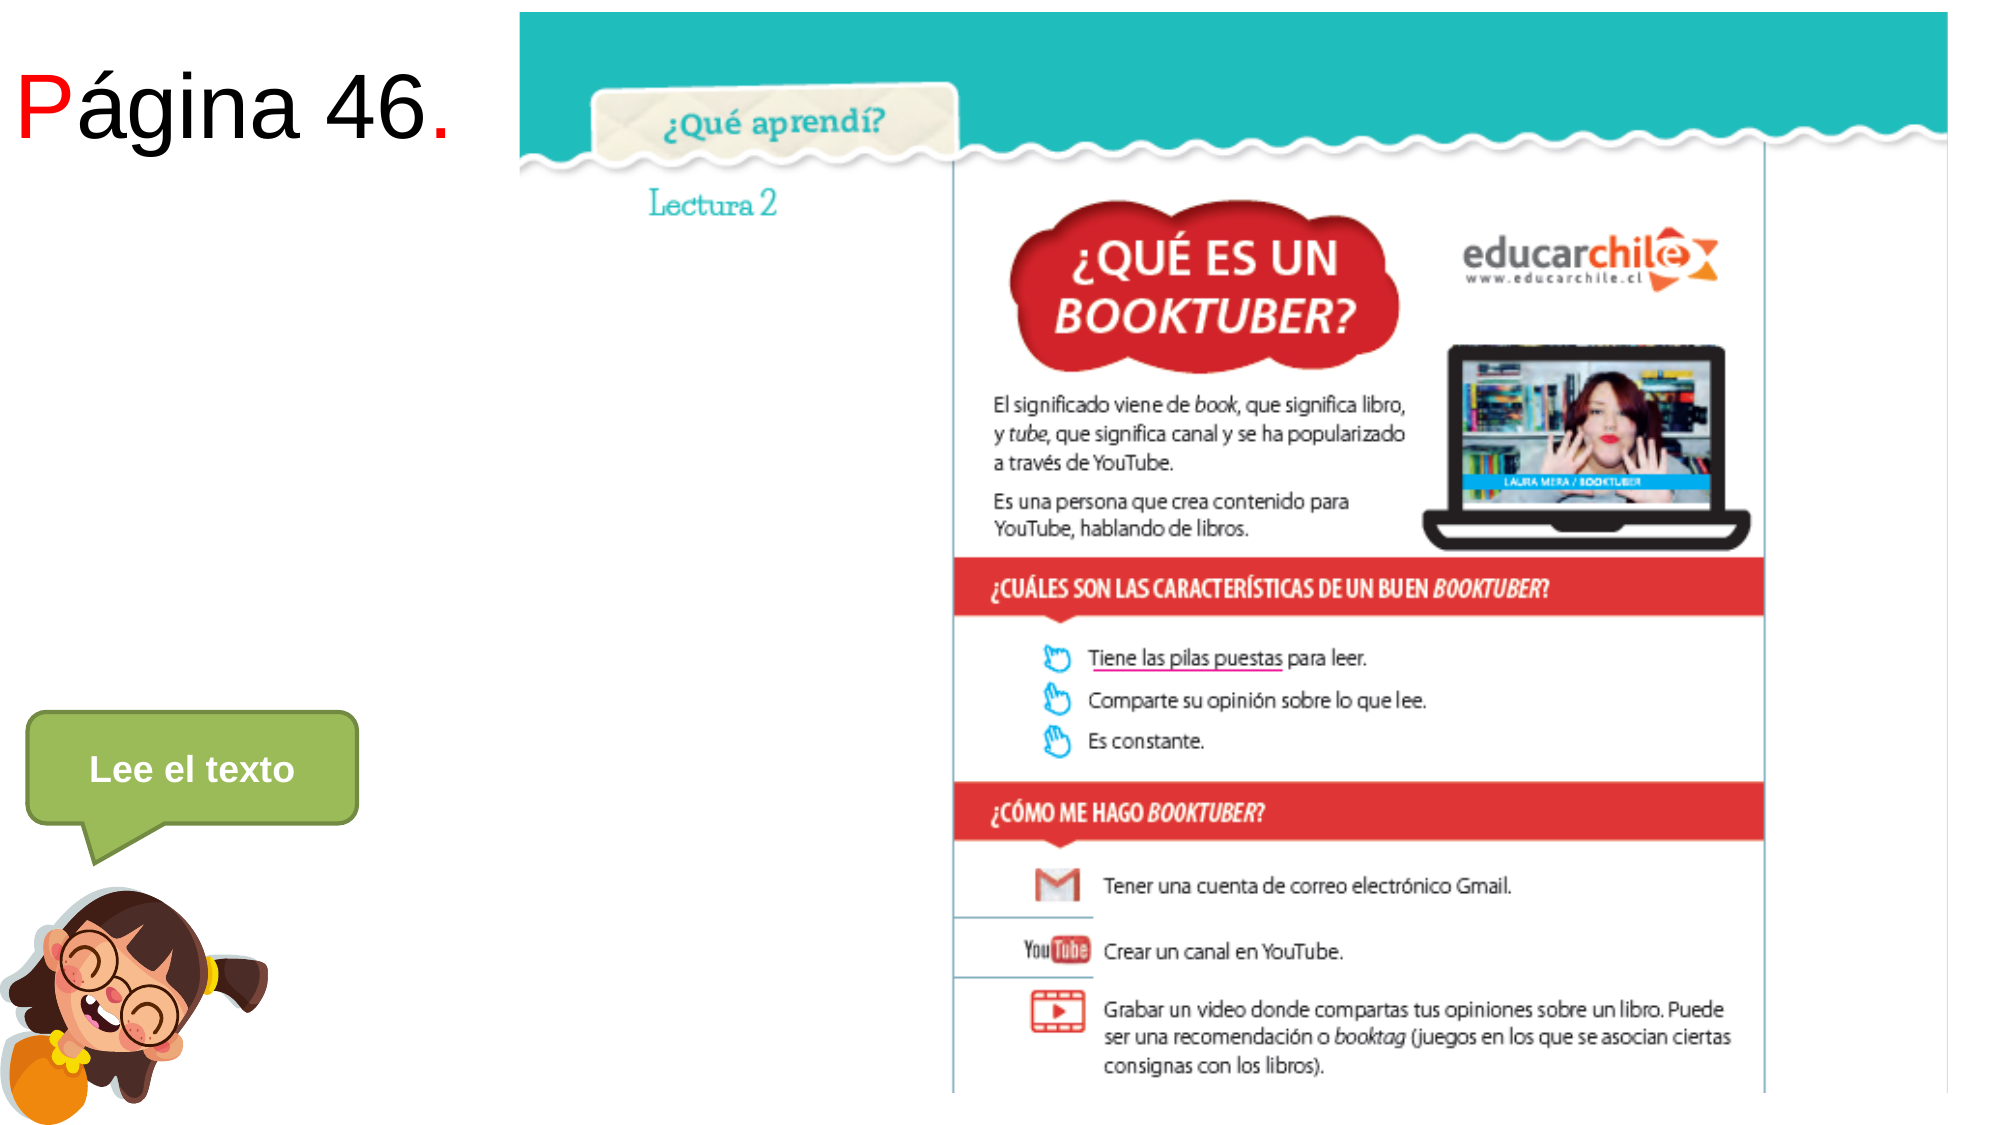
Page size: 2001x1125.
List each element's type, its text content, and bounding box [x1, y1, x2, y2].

picture [519, 11, 1949, 1094]
text_box Lee el texto [25, 709, 360, 867]
title Página 46. [0, 0, 1725, 218]
picture [0, 886, 268, 1125]
